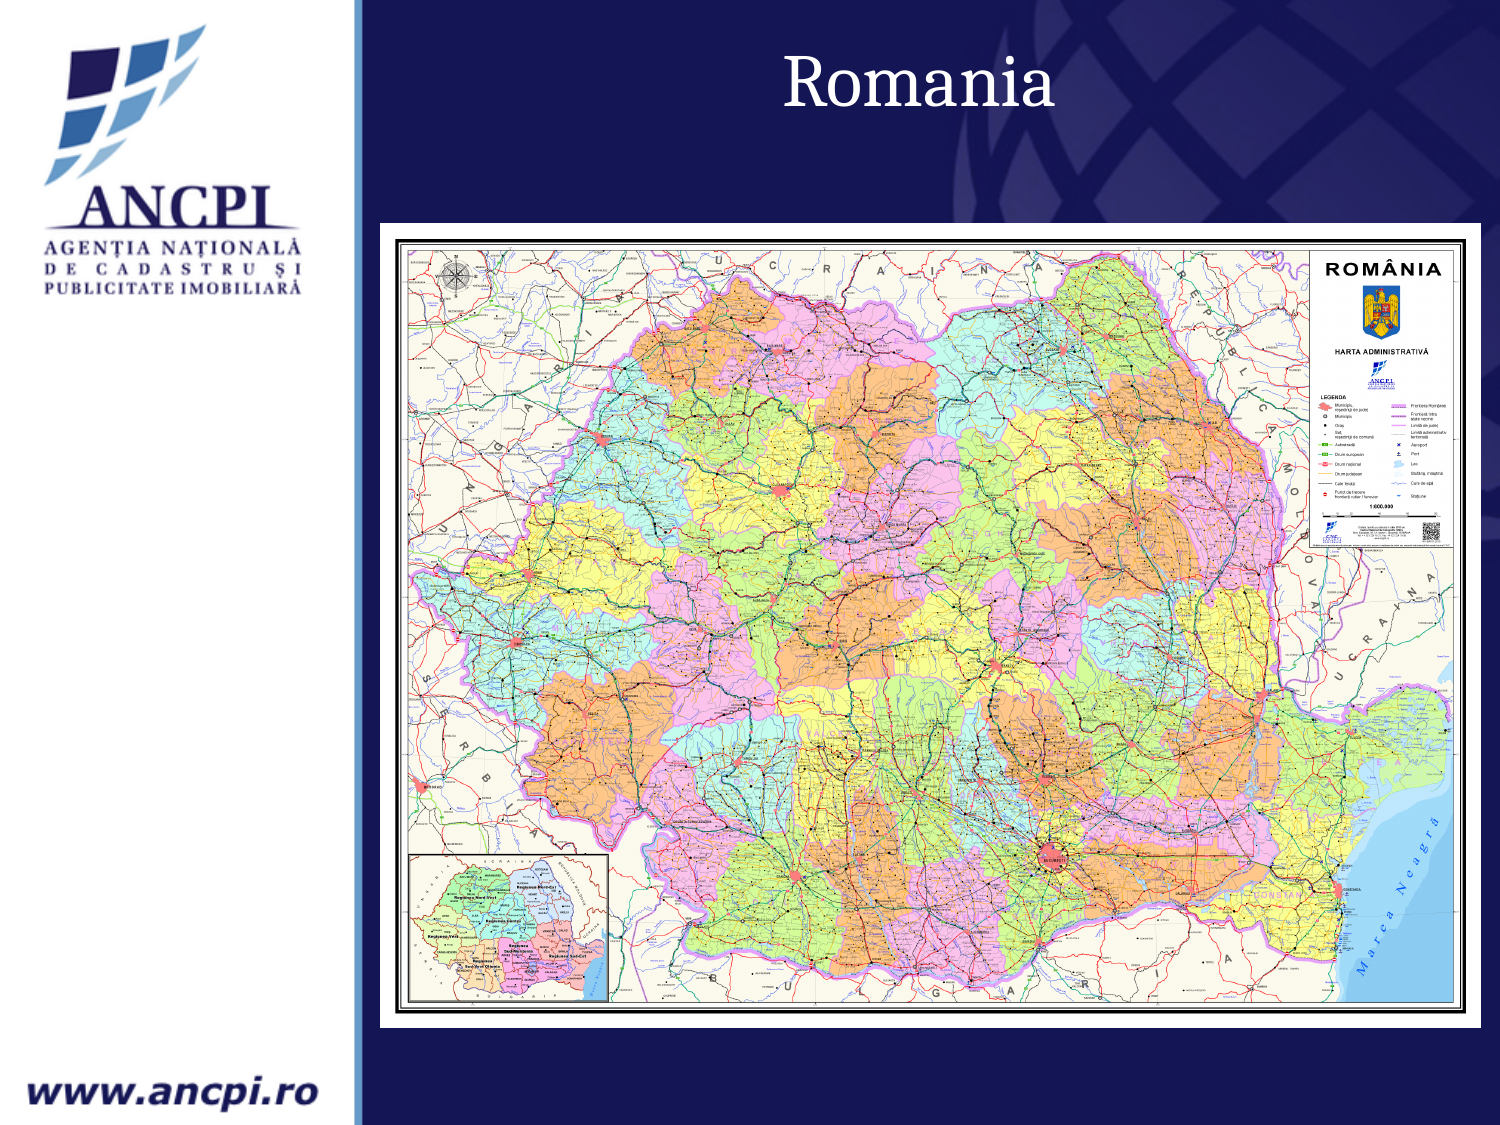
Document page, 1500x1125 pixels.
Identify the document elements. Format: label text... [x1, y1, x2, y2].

picture [0, 0, 1500, 1125]
title Romania [333, 23, 1500, 143]
